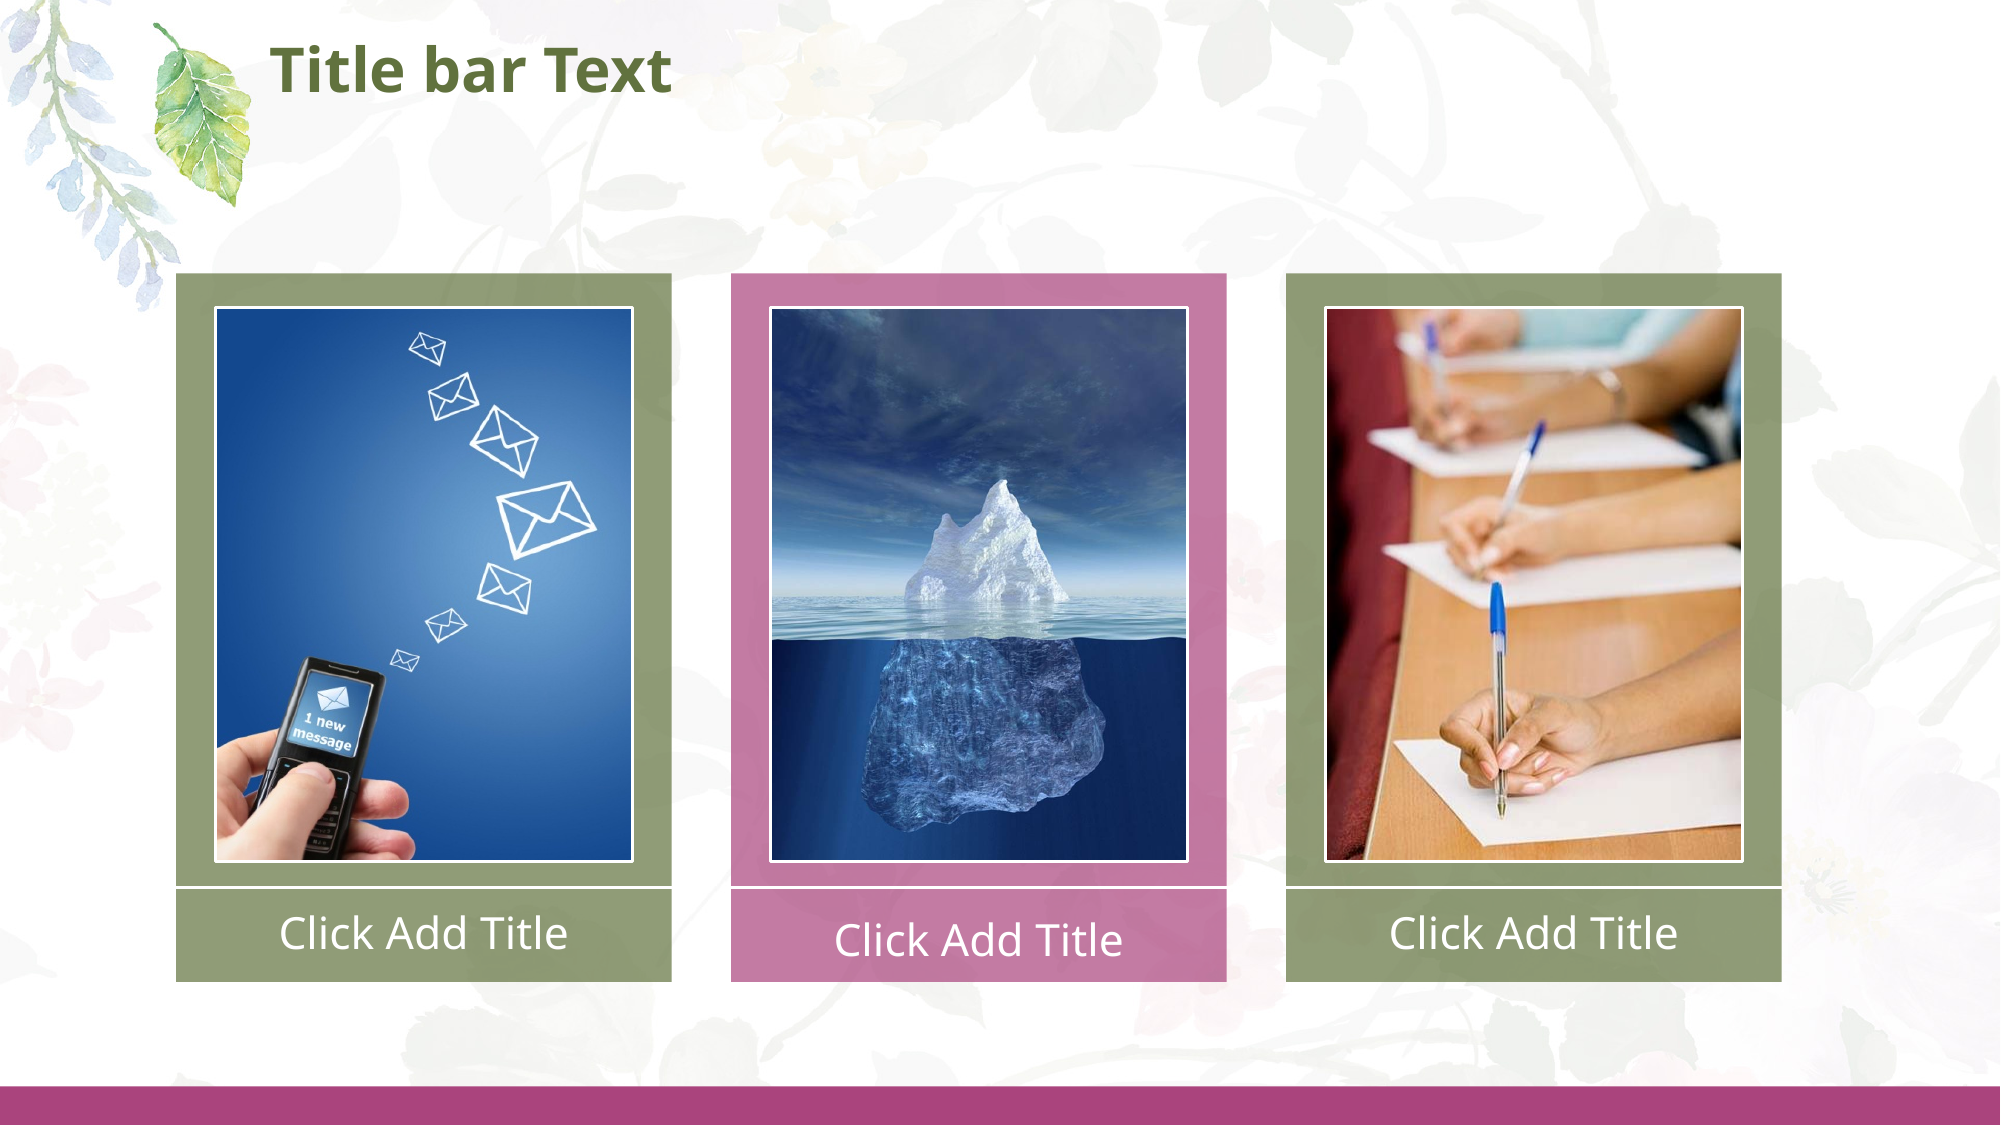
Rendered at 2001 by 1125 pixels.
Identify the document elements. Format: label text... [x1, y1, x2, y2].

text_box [176, 273, 672, 983]
picture [0, 0, 2001, 1125]
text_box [731, 273, 1227, 983]
title Title bar Text [254, 30, 1980, 114]
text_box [1286, 273, 1782, 983]
